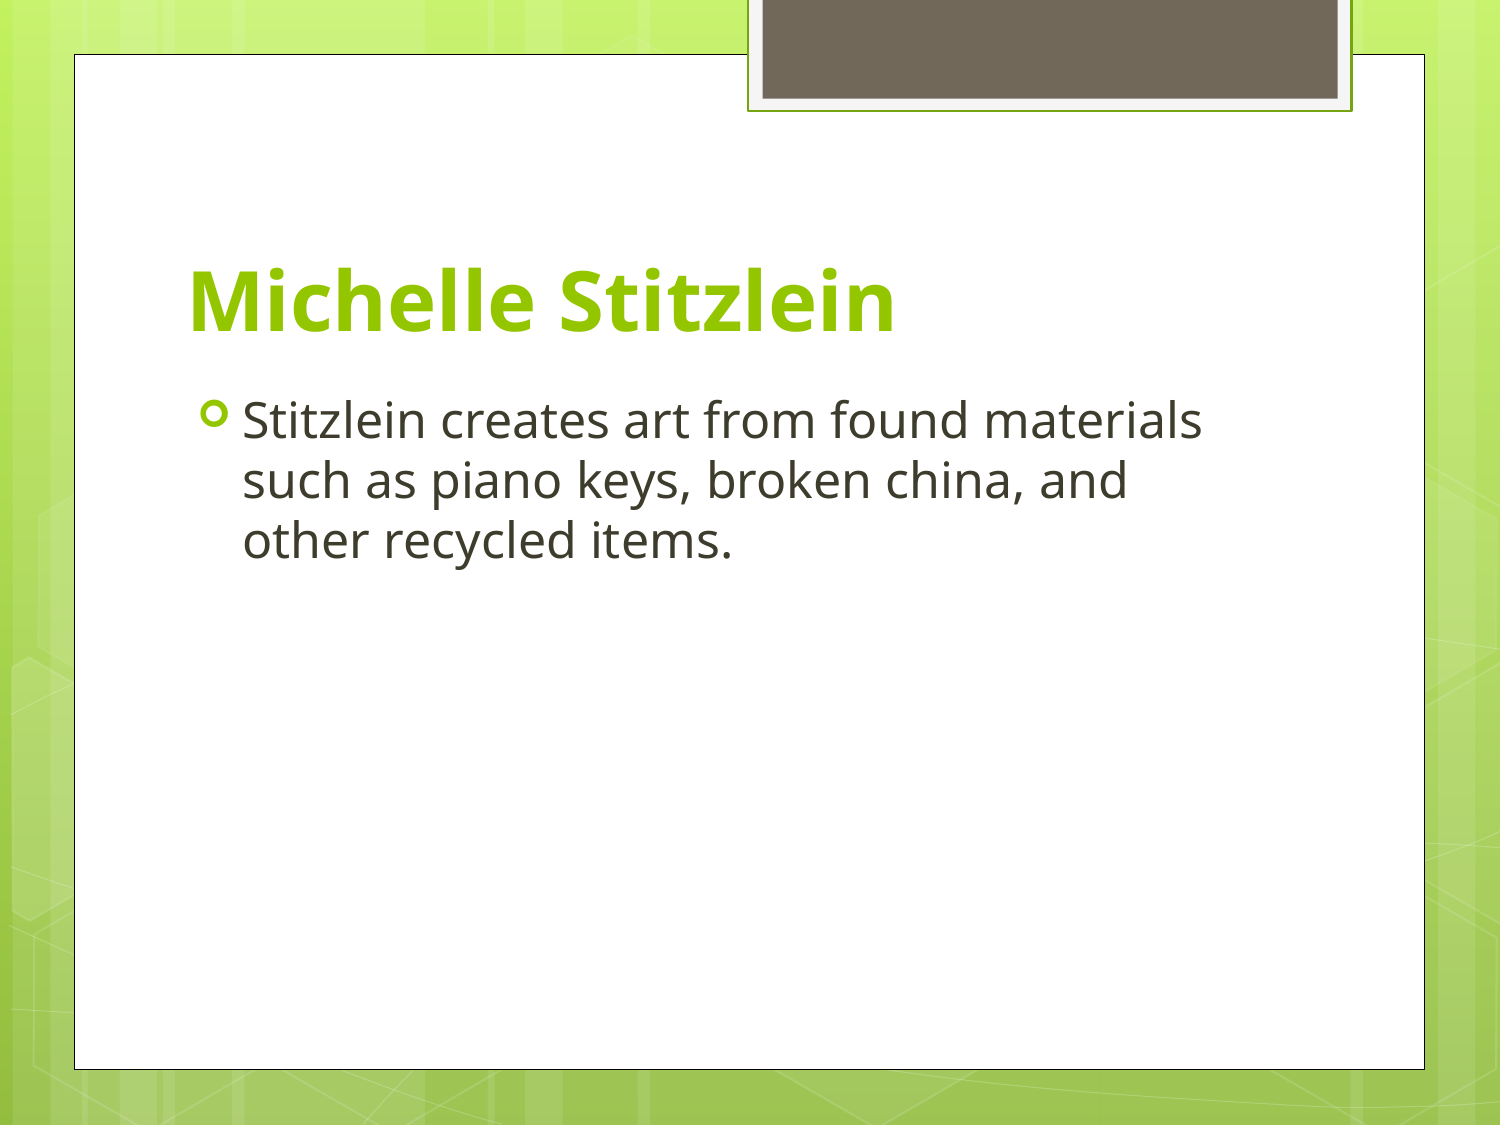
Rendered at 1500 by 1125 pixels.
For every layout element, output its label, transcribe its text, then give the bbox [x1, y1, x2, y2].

title Michelle Stitzlein [171, 168, 1324, 357]
list Stitzlein creates art from found materials such as piano keys, broken china, and other recycled items. [171, 381, 1283, 957]
